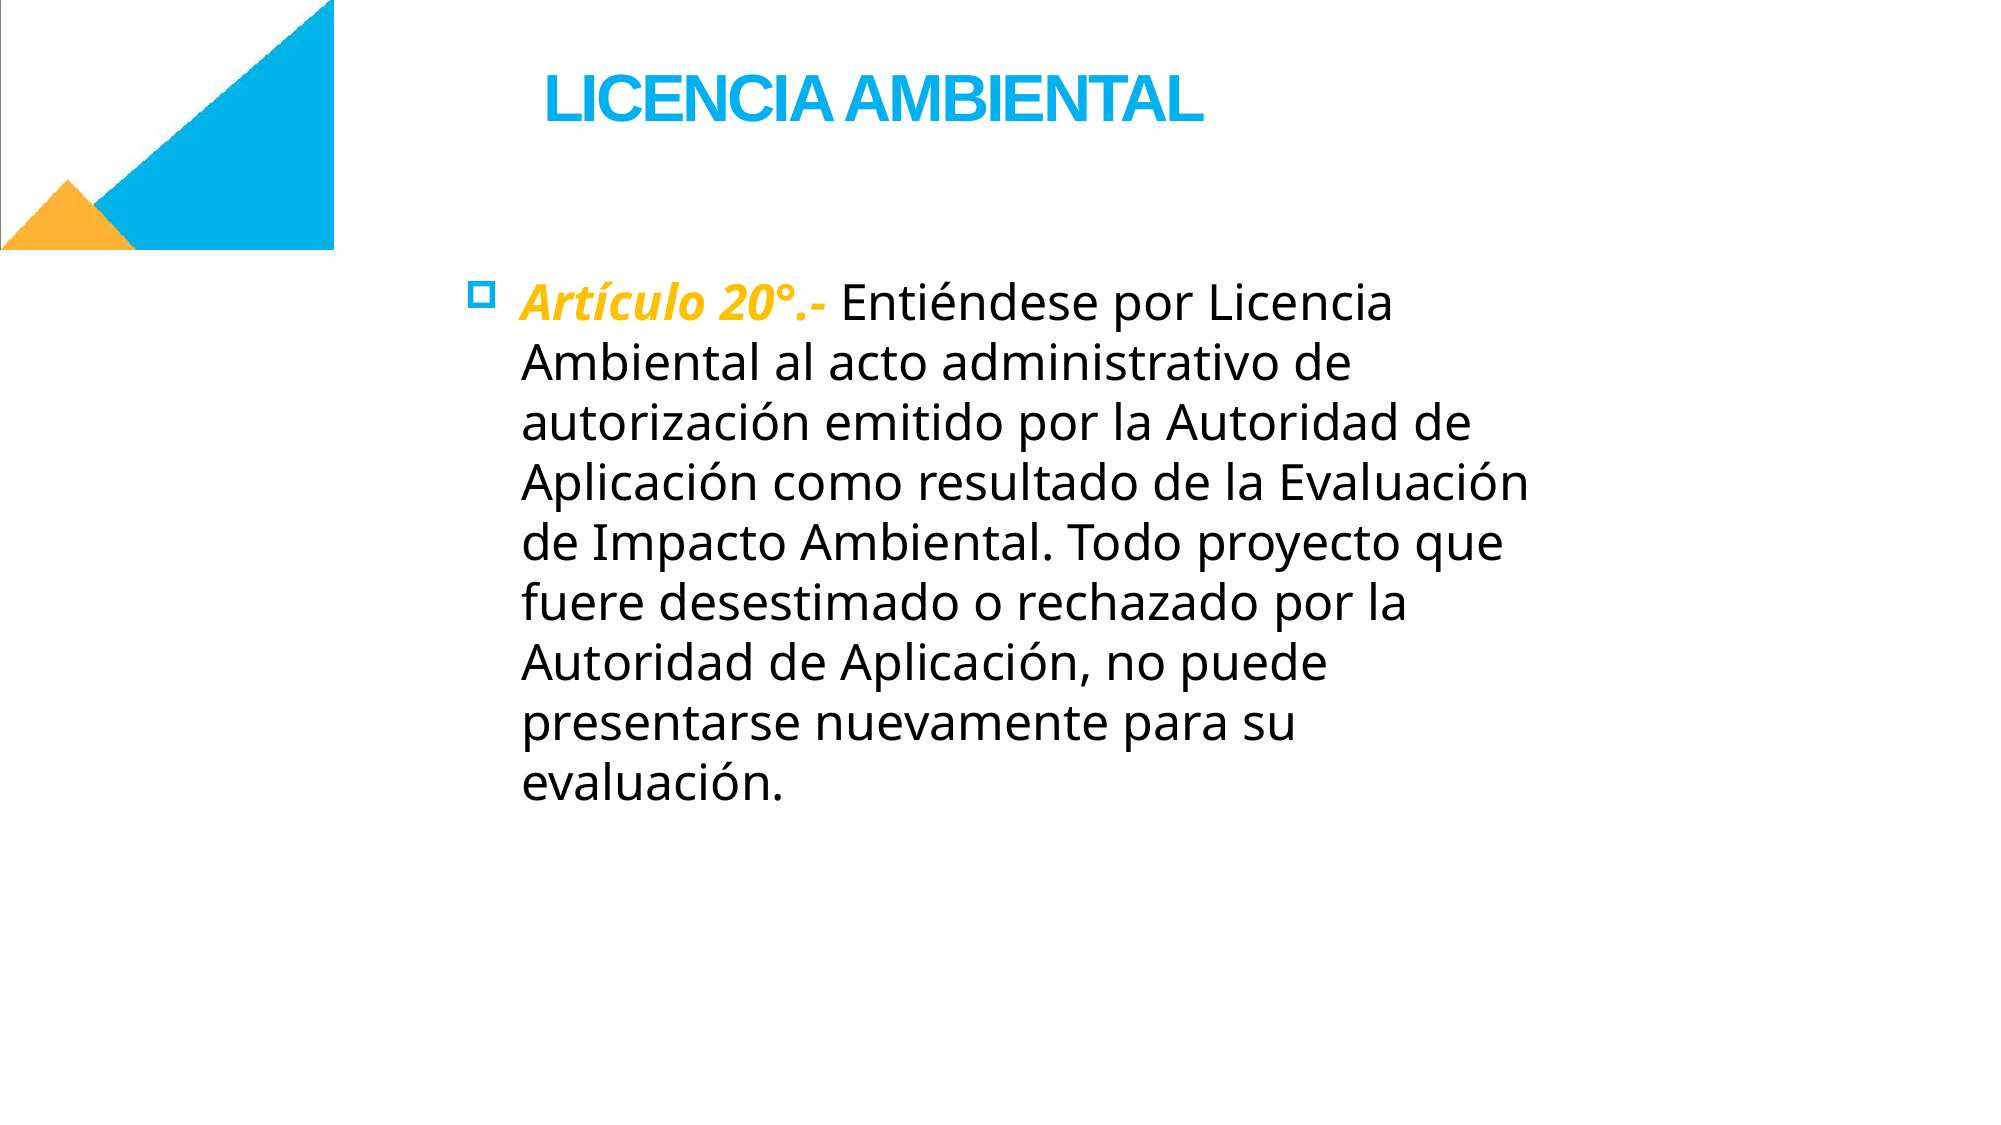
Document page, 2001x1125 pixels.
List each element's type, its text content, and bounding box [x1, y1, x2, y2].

list Artículo 20°.- Entiéndese por Licencia Ambiental al acto administrativo de autorización emitido por la Autoridad de Aplicación como resultado de la Evaluación de Impacto Ambiental. Todo proyecto que fuere desestimado o rechazado por la Autoridad de Aplicación, no puede presentarse nuevamente para su evaluación. [450, 262, 1585, 925]
picture [0, 0, 334, 250]
text_box LICENCIA AMBIENTAL [528, 62, 1438, 138]
